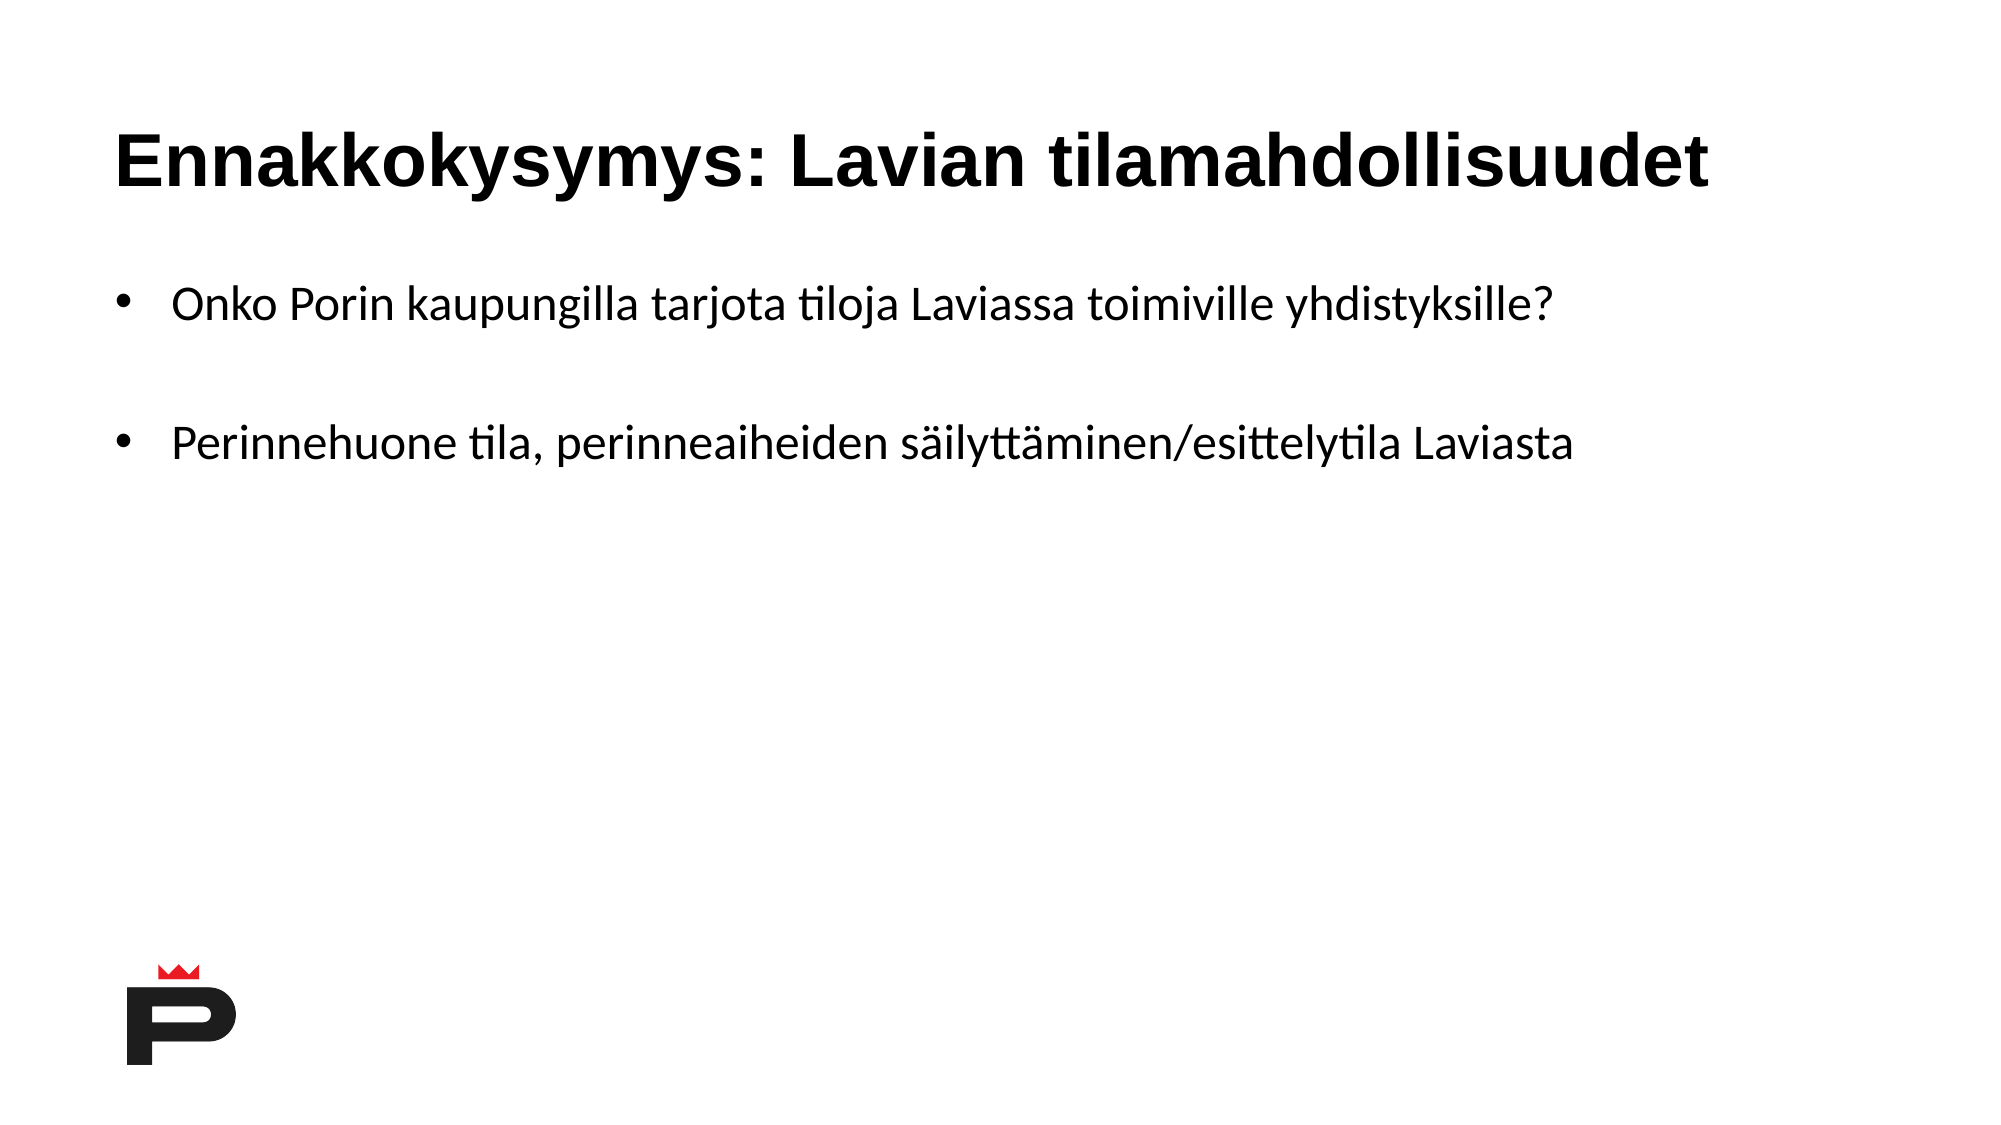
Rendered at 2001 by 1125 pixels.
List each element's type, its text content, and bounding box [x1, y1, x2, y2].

list Onko Porin kaupungilla tarjota tiloja Laviassa toimiville yhdistyksille? Perinnehuone tila, perinneaiheiden säilyttäminen/esittelytila Laviasta [99, 262, 1900, 931]
picture [127, 964, 236, 1065]
title Ennakkokysymys: Lavian tilamahdollisuudet [99, 80, 1900, 233]
